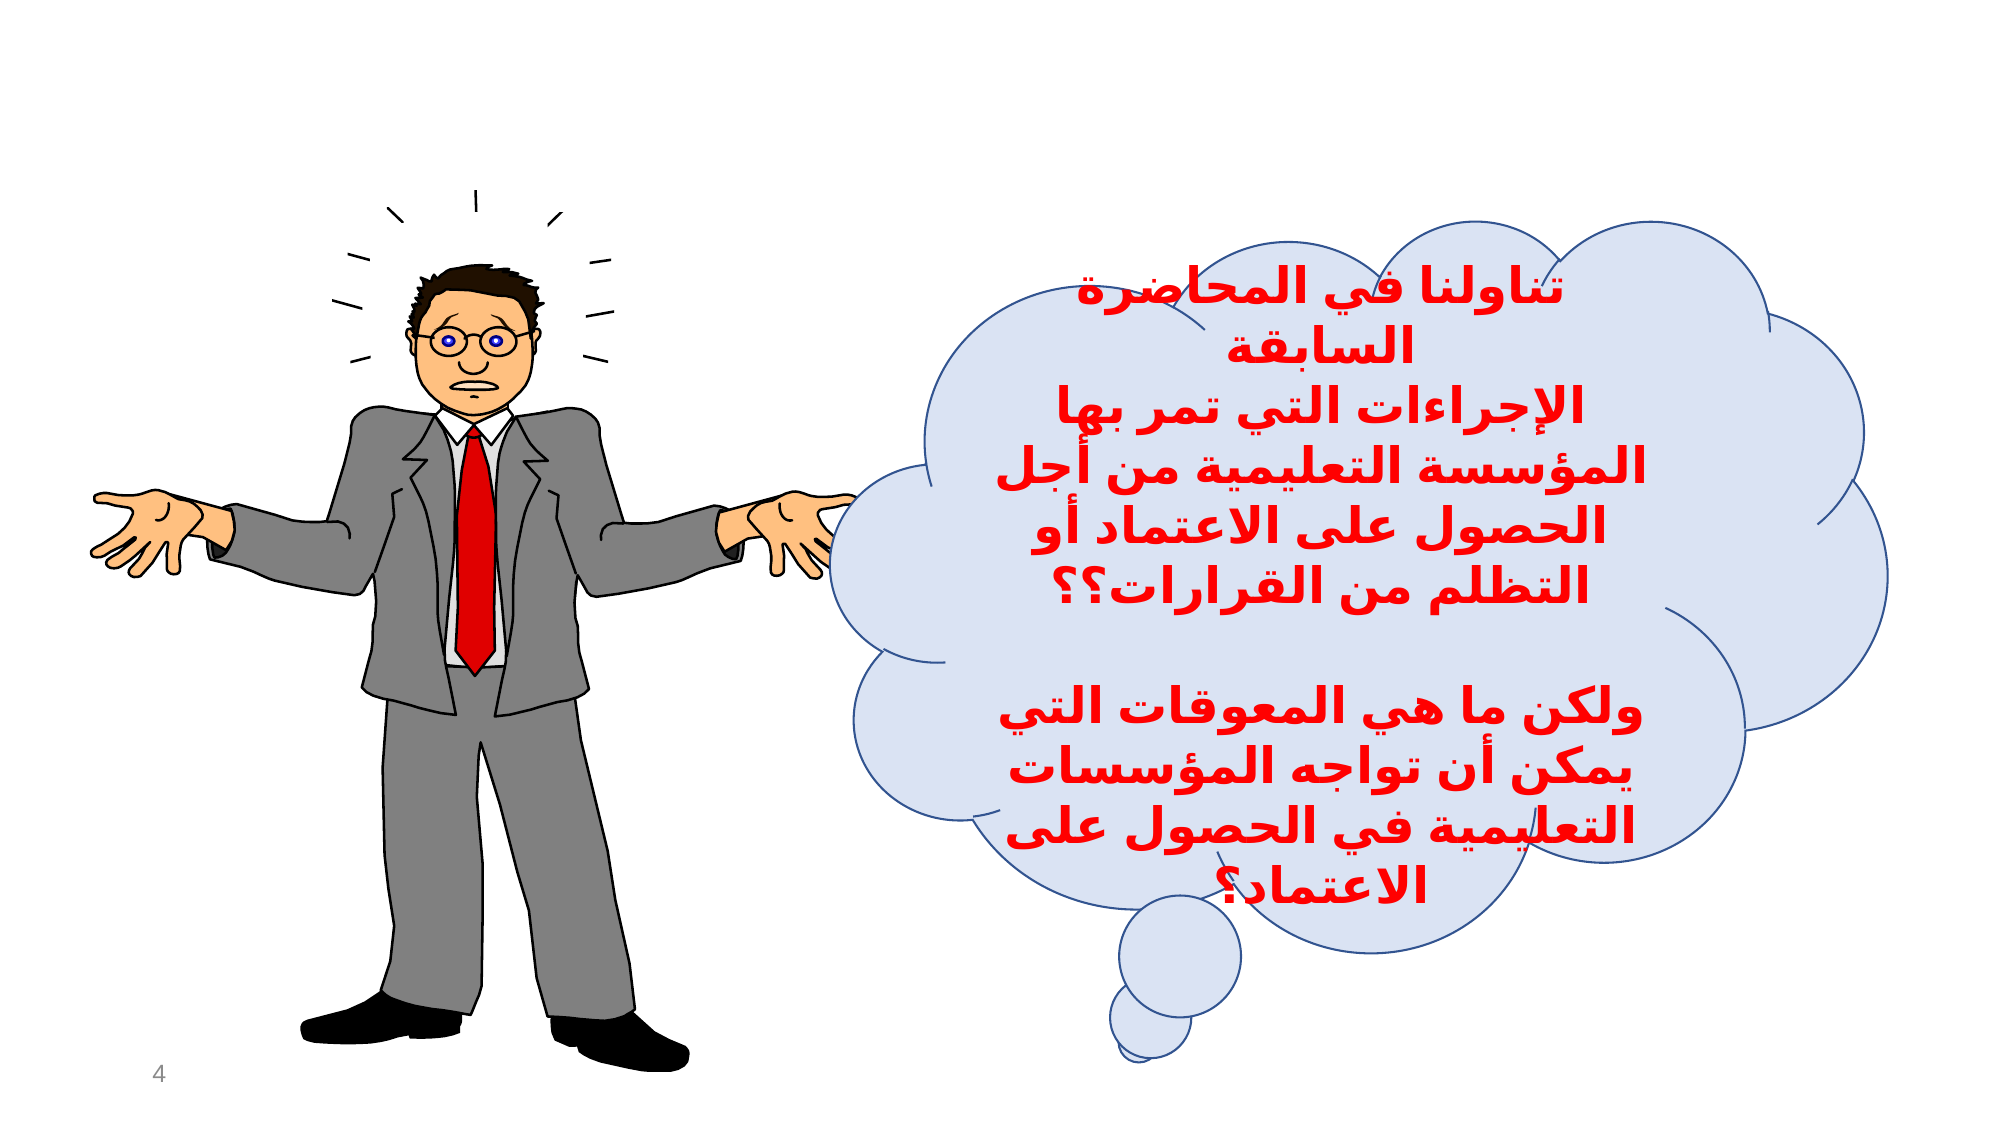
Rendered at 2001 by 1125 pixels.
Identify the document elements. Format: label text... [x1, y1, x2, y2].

slide_number 4 [137, 1071, 588, 1103]
text_box تناولنا في المحاضرة السابقة الإجراءات التي تمر بها المؤسسة التعليمية من أجل الحصول على الاعتماد أو التظلم من القرارات؟؟ ولكن ما هي المعوقات التي يمكن أن تواجه المؤسسات التعليمية في الحصول على الاعتماد؟ [864, 220, 1889, 1064]
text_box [87, 189, 864, 1071]
